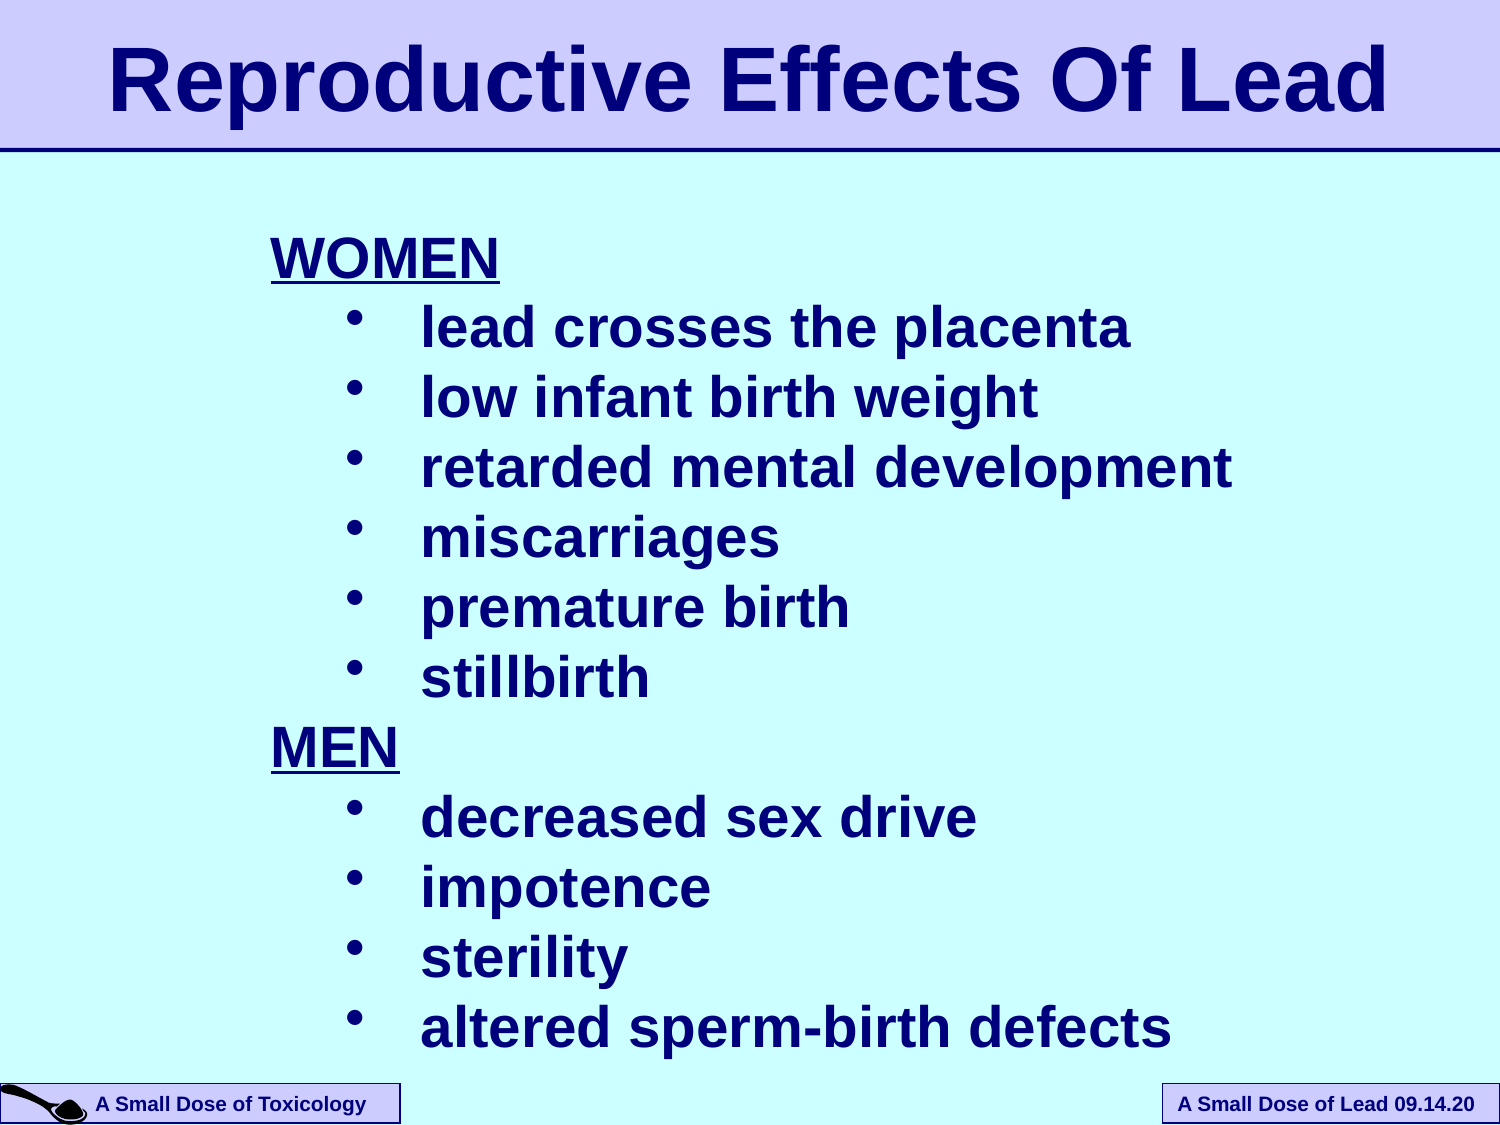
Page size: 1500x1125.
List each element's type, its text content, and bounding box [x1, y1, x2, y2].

text_box WOMEN lead crosses the placenta low infant birth weight retarded mental development miscarriages premature birth stillbirth MEN decreased sex drive impotence sterility altered sperm-birth defects [256, 212, 1250, 1067]
title Reproductive Effects Of Lead [75, 12, 1425, 138]
